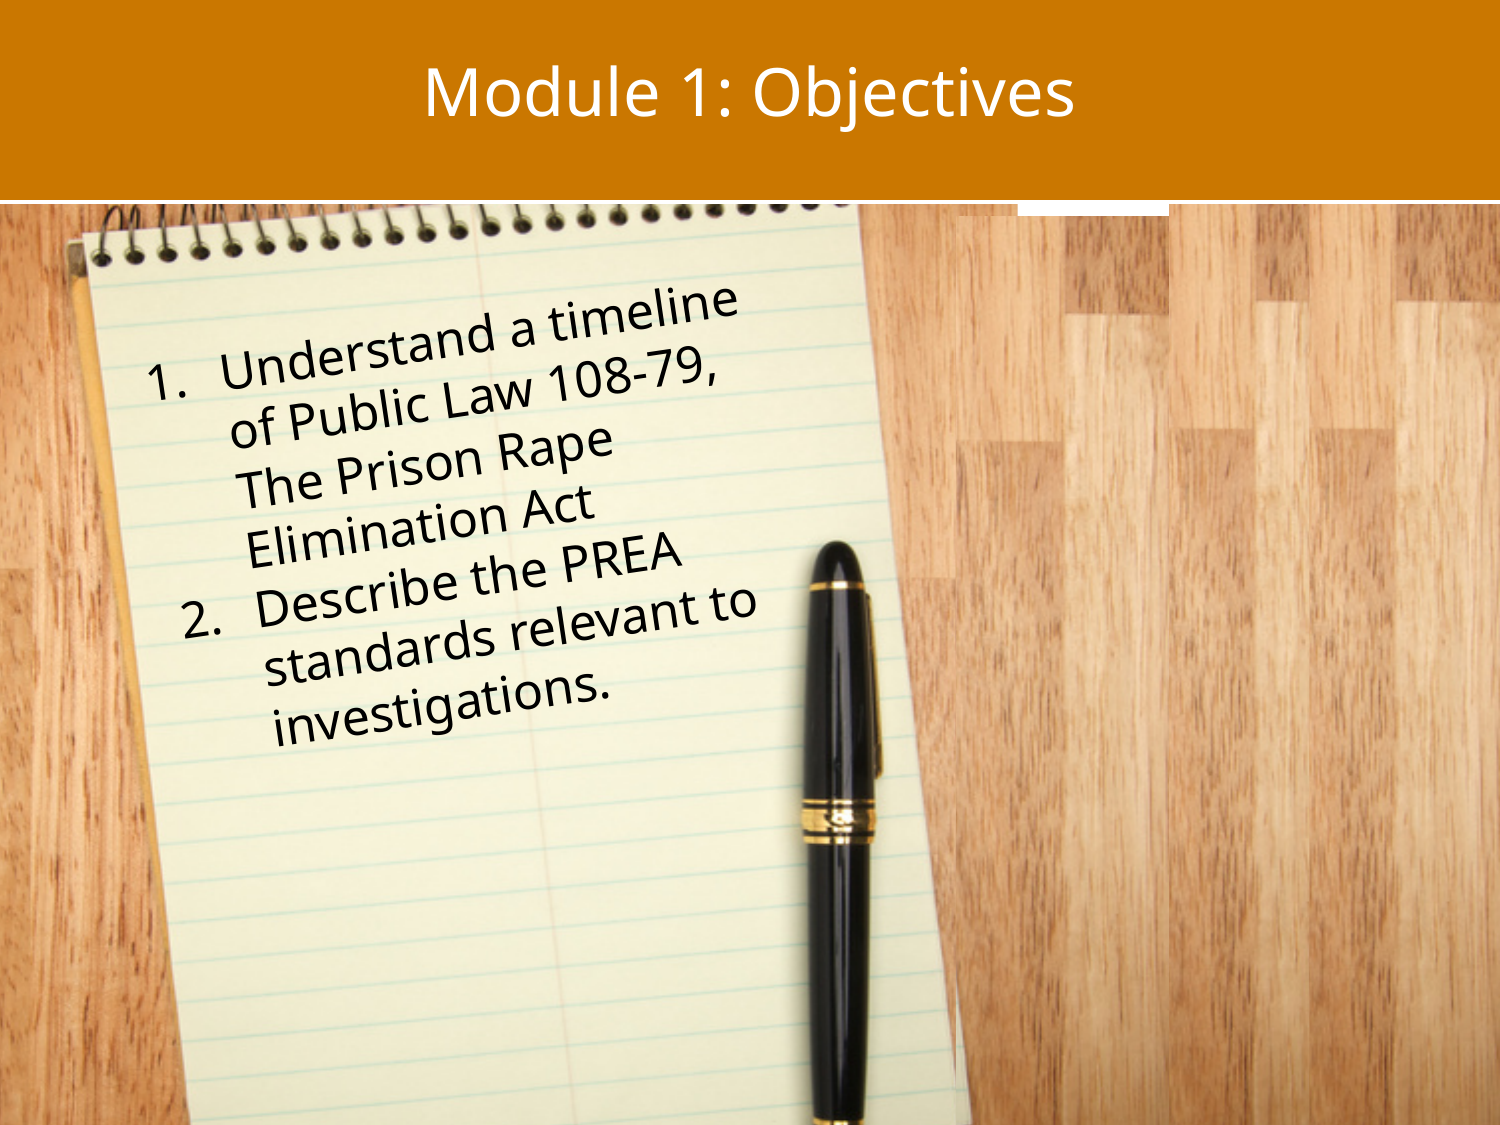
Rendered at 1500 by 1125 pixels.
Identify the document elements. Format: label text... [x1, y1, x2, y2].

title Module 1: Objectives [75, 24, 1425, 171]
picture [0, 204, 1500, 1125]
